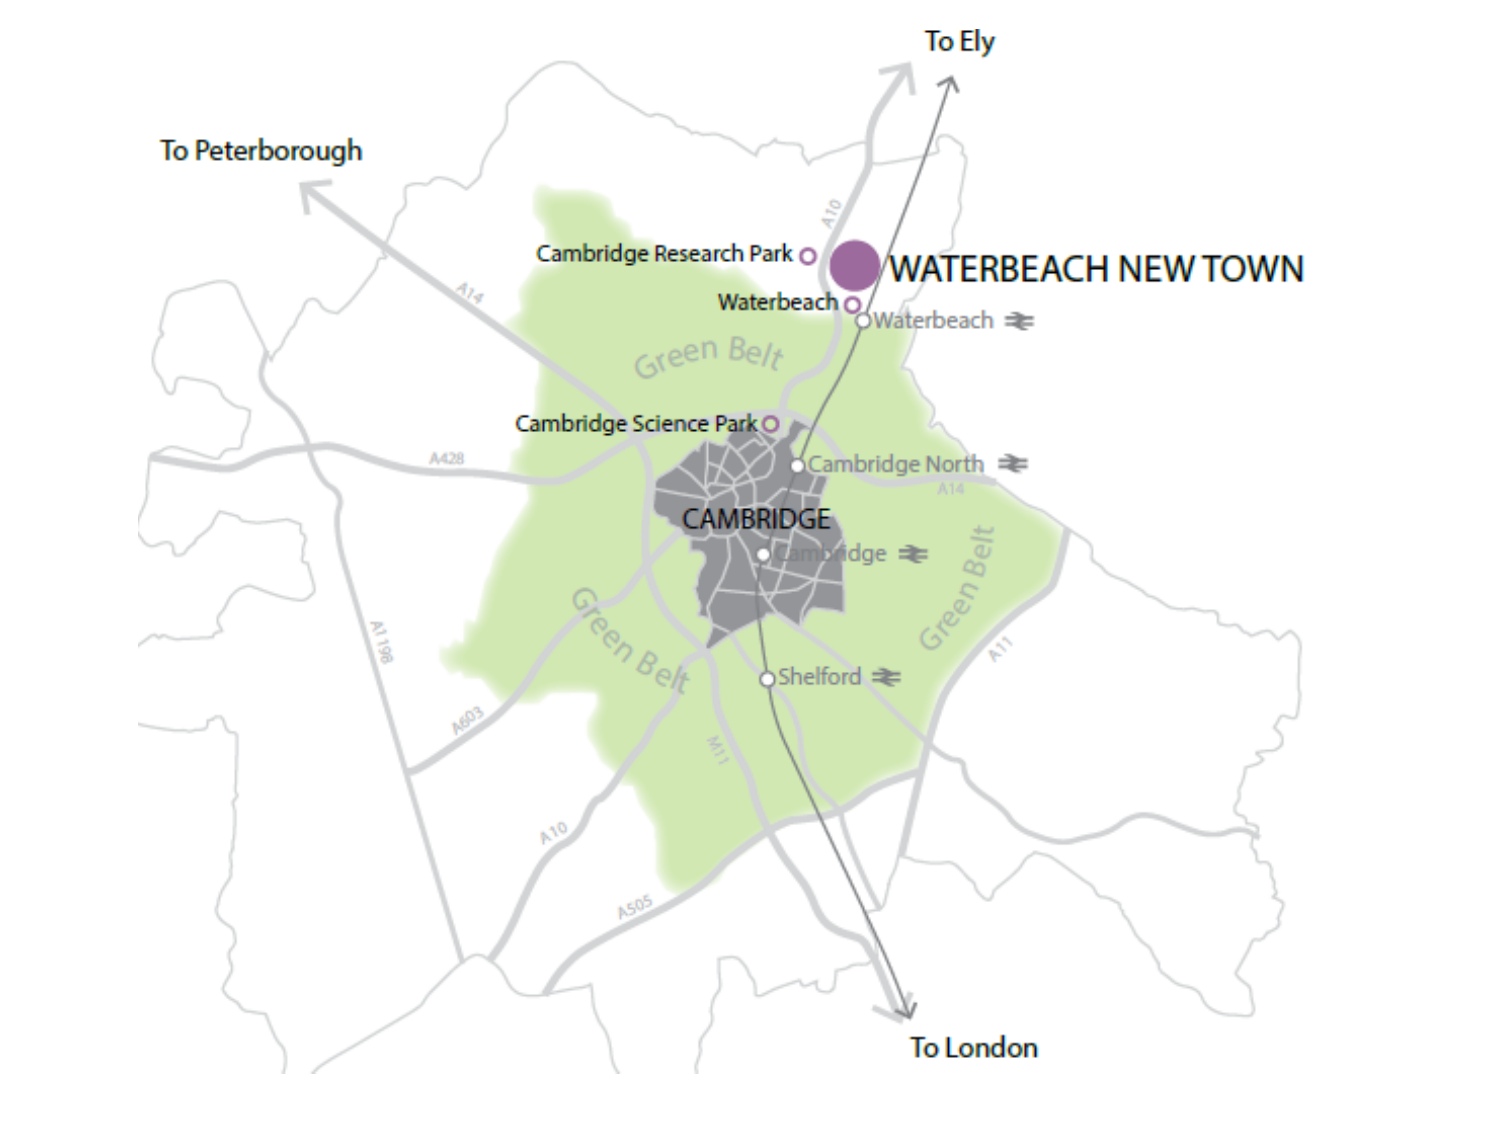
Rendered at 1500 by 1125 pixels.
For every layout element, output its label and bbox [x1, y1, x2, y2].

picture [138, 29, 1353, 1074]
